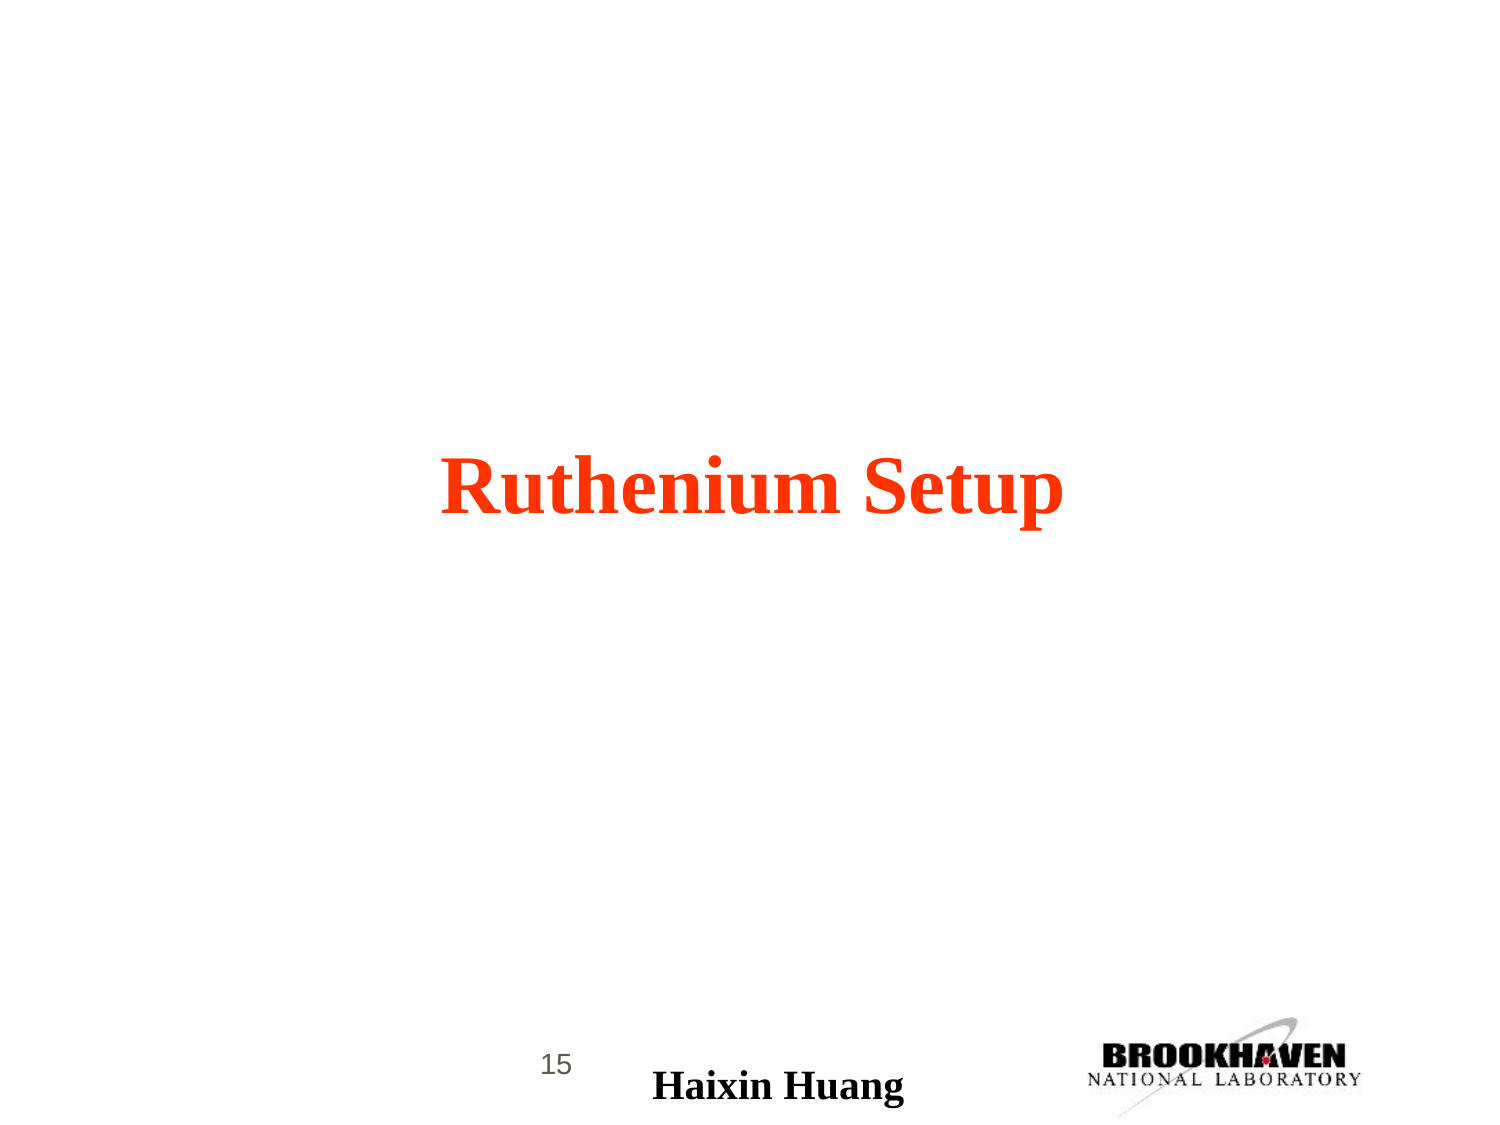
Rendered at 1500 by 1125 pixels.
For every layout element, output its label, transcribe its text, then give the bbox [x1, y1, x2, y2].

footer Haixin Huang [637, 1050, 1050, 1088]
picture [1087, 1017, 1363, 1125]
slide_number 15 [337, 1049, 588, 1088]
title Ruthenium Setup [424, 449, 1113, 538]
